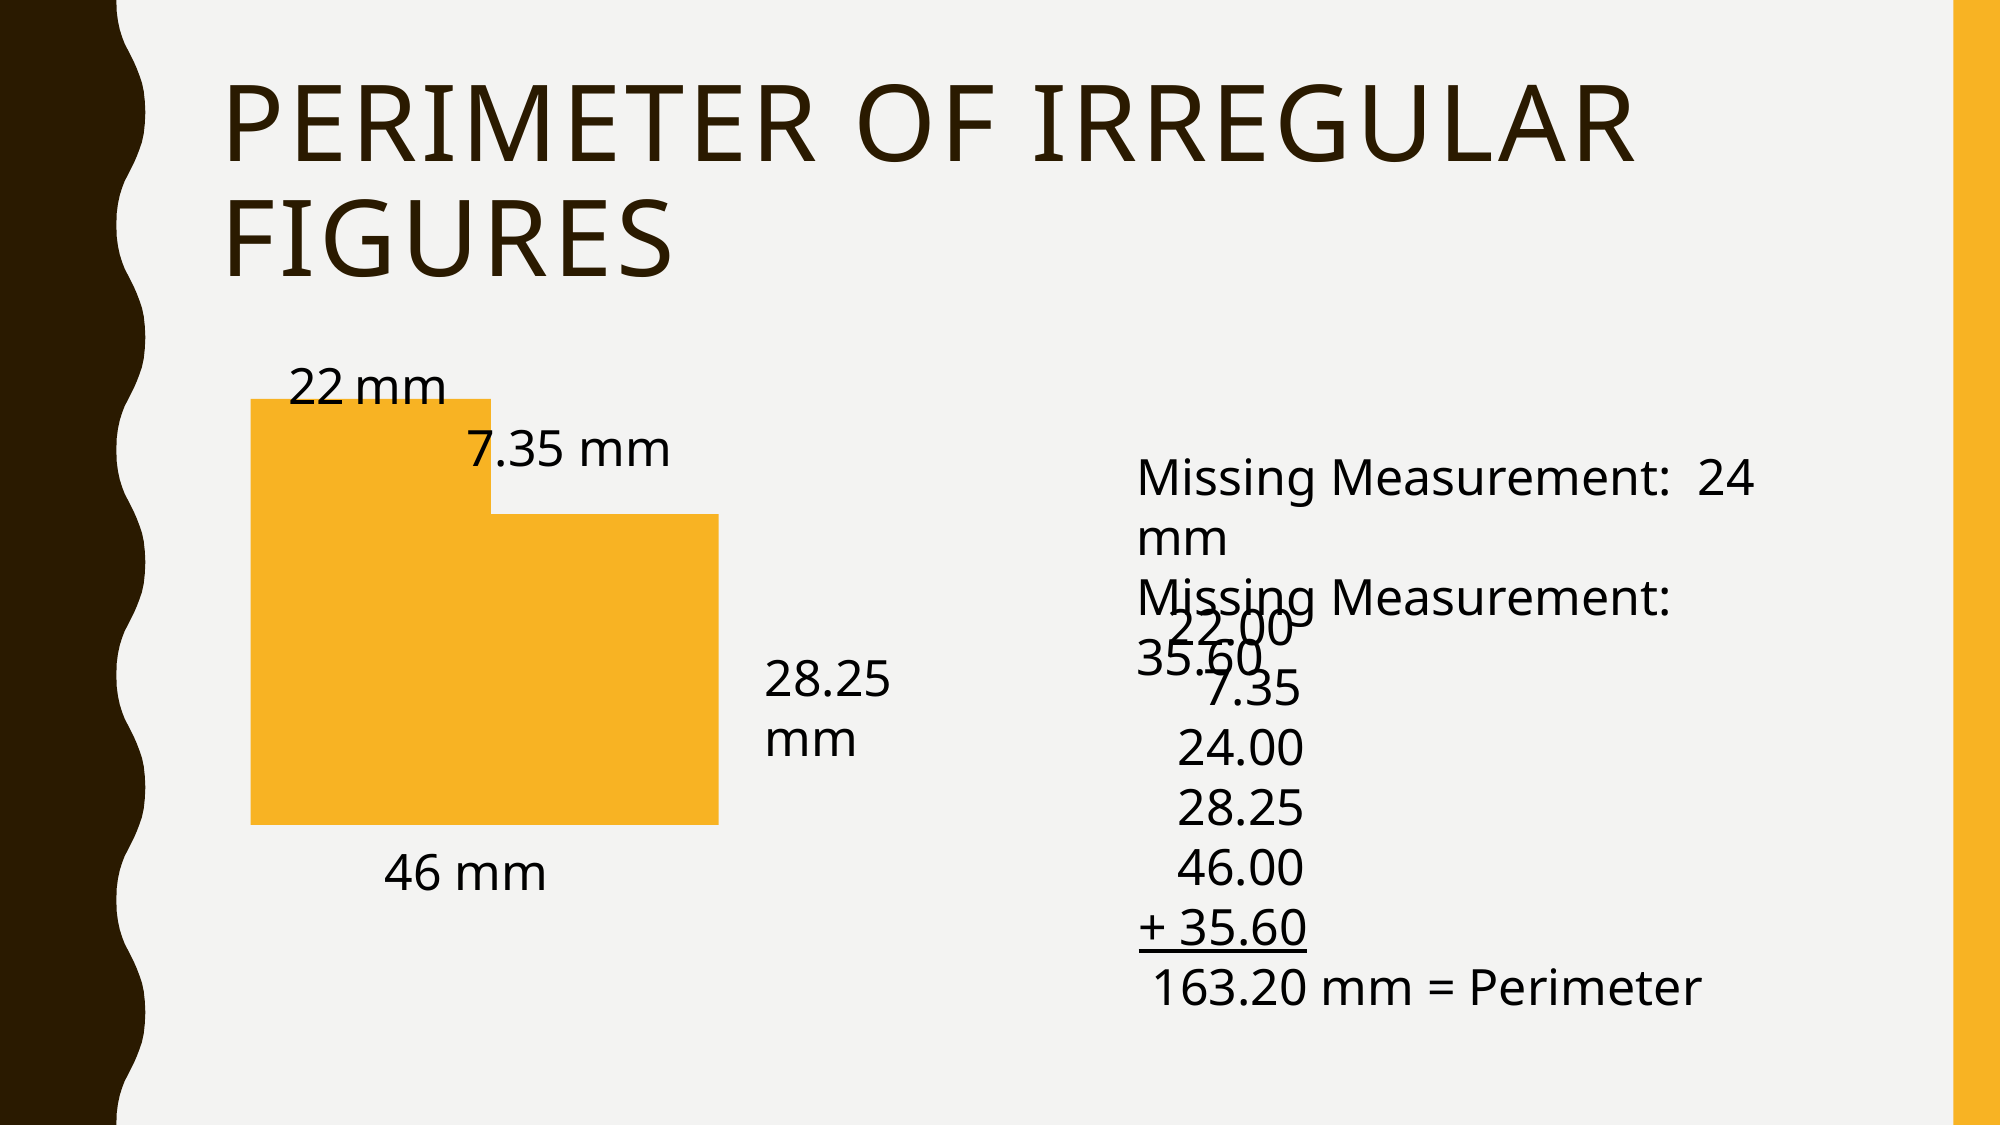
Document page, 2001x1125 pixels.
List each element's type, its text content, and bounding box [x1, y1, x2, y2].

text_box 28.25 mm [750, 639, 1006, 774]
text_box Missing Measurement: 24 mm Missing Measurement: 35.60 [1121, 438, 1778, 693]
text_box [249, 398, 492, 826]
text_box 46 mm [369, 833, 715, 909]
text_box 7.35 mm [451, 409, 759, 485]
title Perimeter of irregular figures [205, 62, 1875, 308]
text_box 22 mm [273, 346, 468, 422]
text_box 22.00 7.35 24.00 28.25 46.00 + 35.60 163.20 mm = Perimeter [1123, 588, 1733, 1023]
text_box [477, 513, 720, 826]
